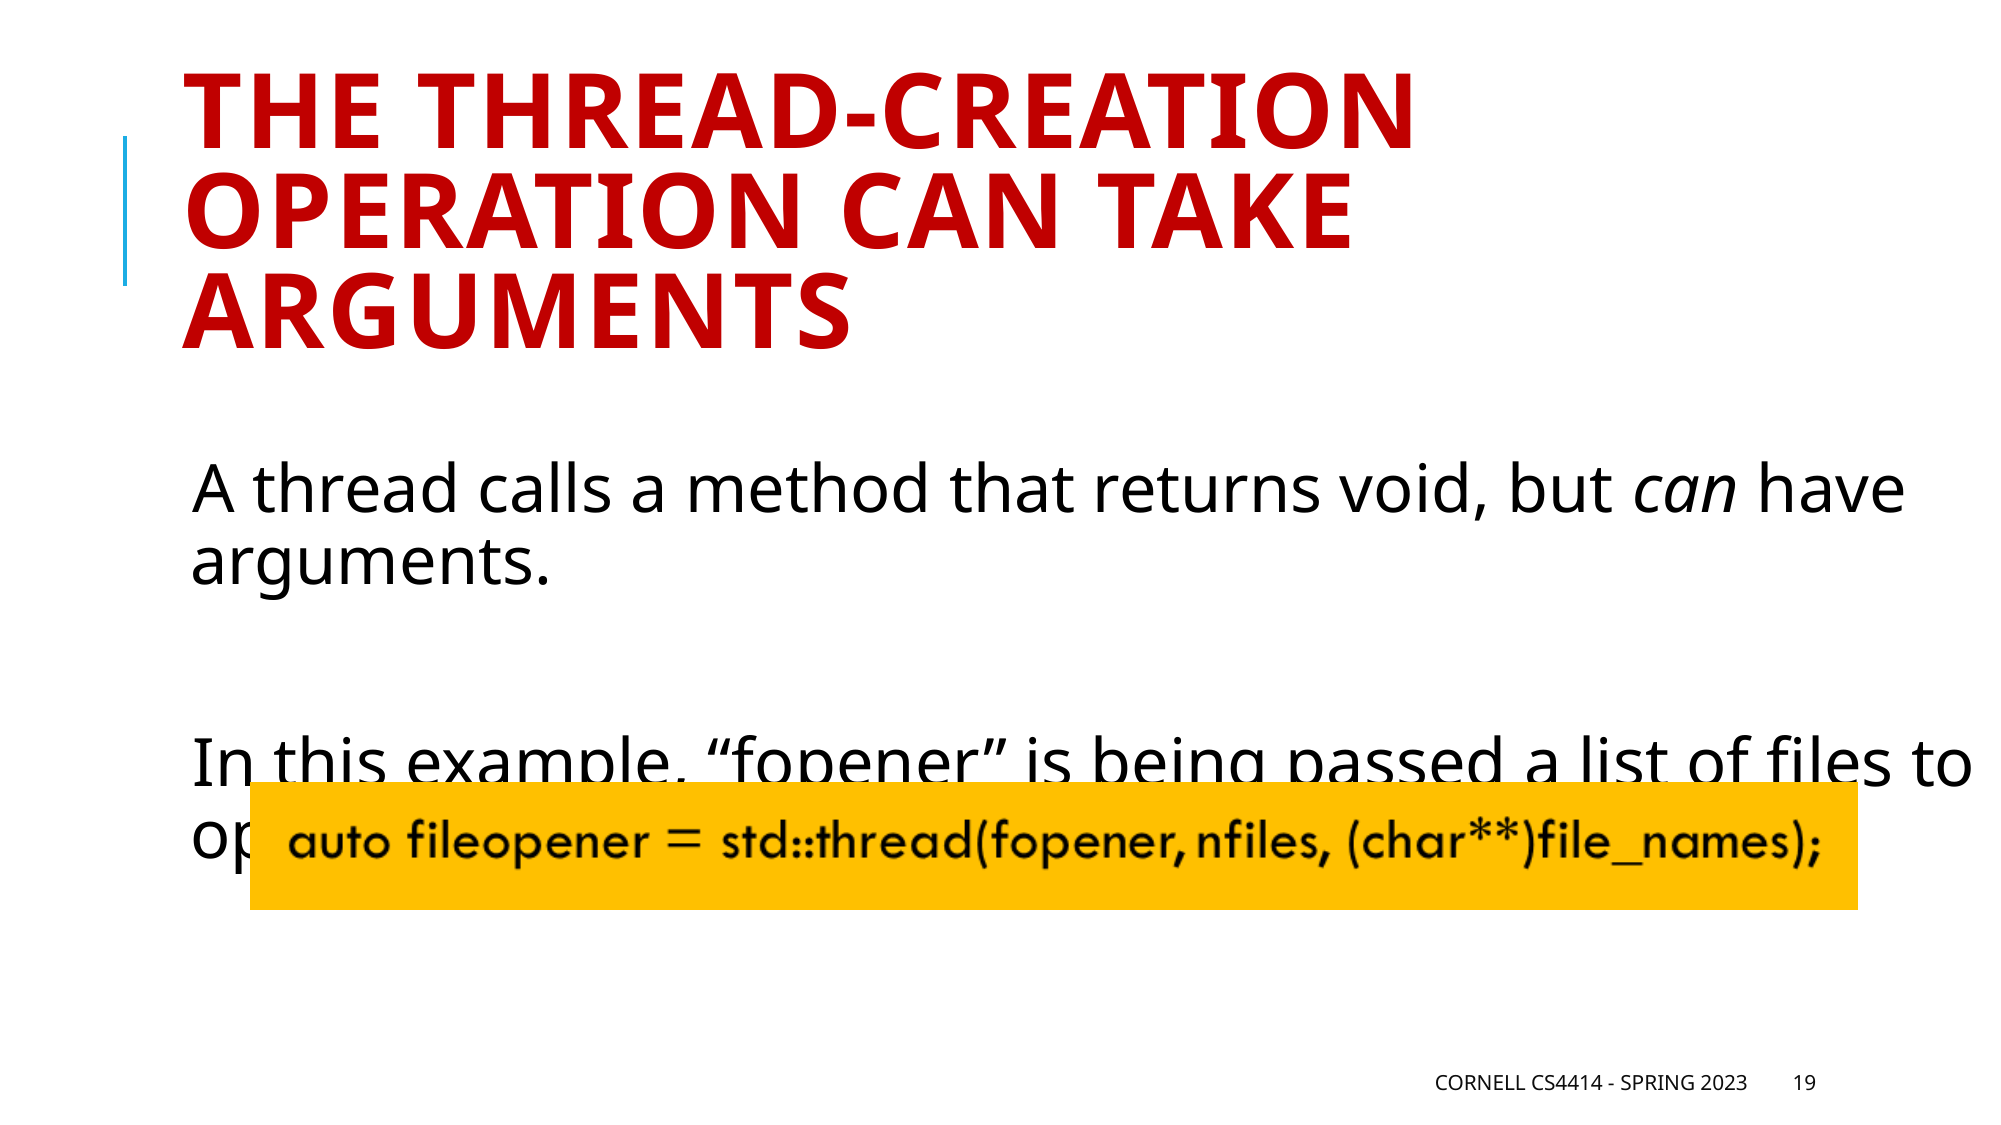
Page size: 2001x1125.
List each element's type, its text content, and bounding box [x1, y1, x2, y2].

list A thread calls a method that returns void, but can have arguments. In this example, “fopener” is being passed a list of files to open: [168, 447, 1987, 1035]
slide_number 19 [1777, 1061, 1938, 1107]
footer Cornell CS4414 - Spring 2023 [794, 1061, 1763, 1107]
picture [249, 782, 1858, 911]
title The thread-creation operation can take arguments [168, 96, 1914, 342]
